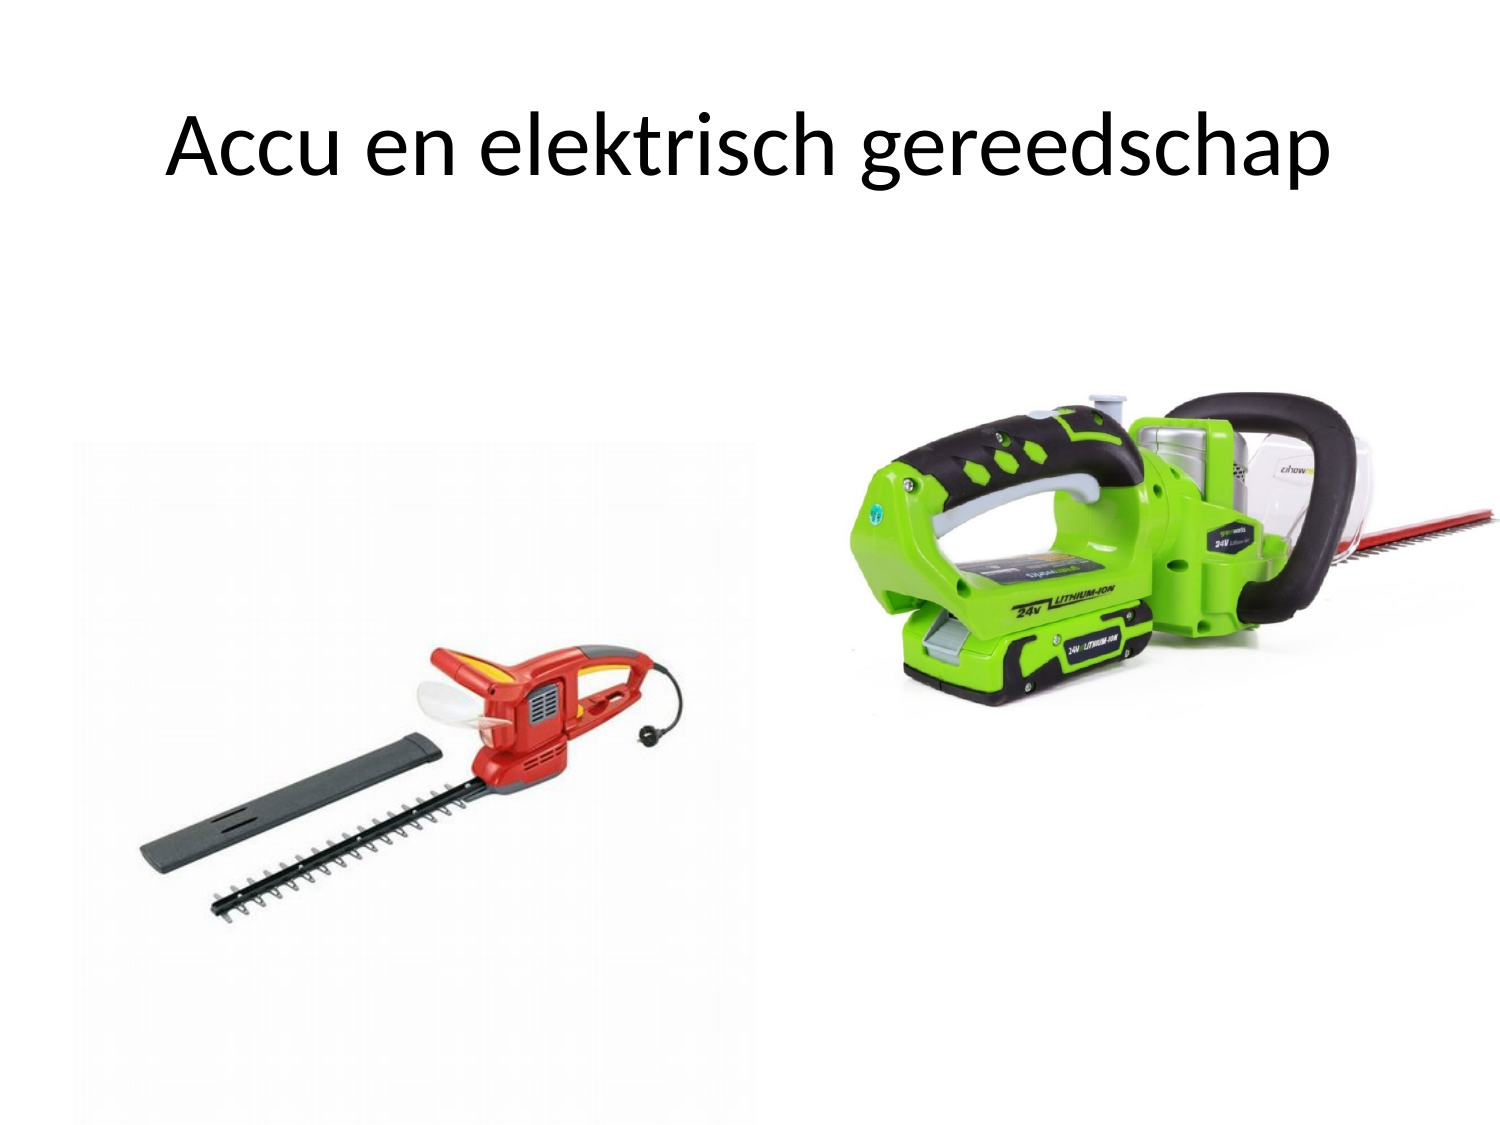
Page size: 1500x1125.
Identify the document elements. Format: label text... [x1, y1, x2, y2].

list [72, 441, 756, 1125]
title Accu en elektrisch gereedschap [75, 45, 1425, 233]
picture [845, 234, 1500, 890]
